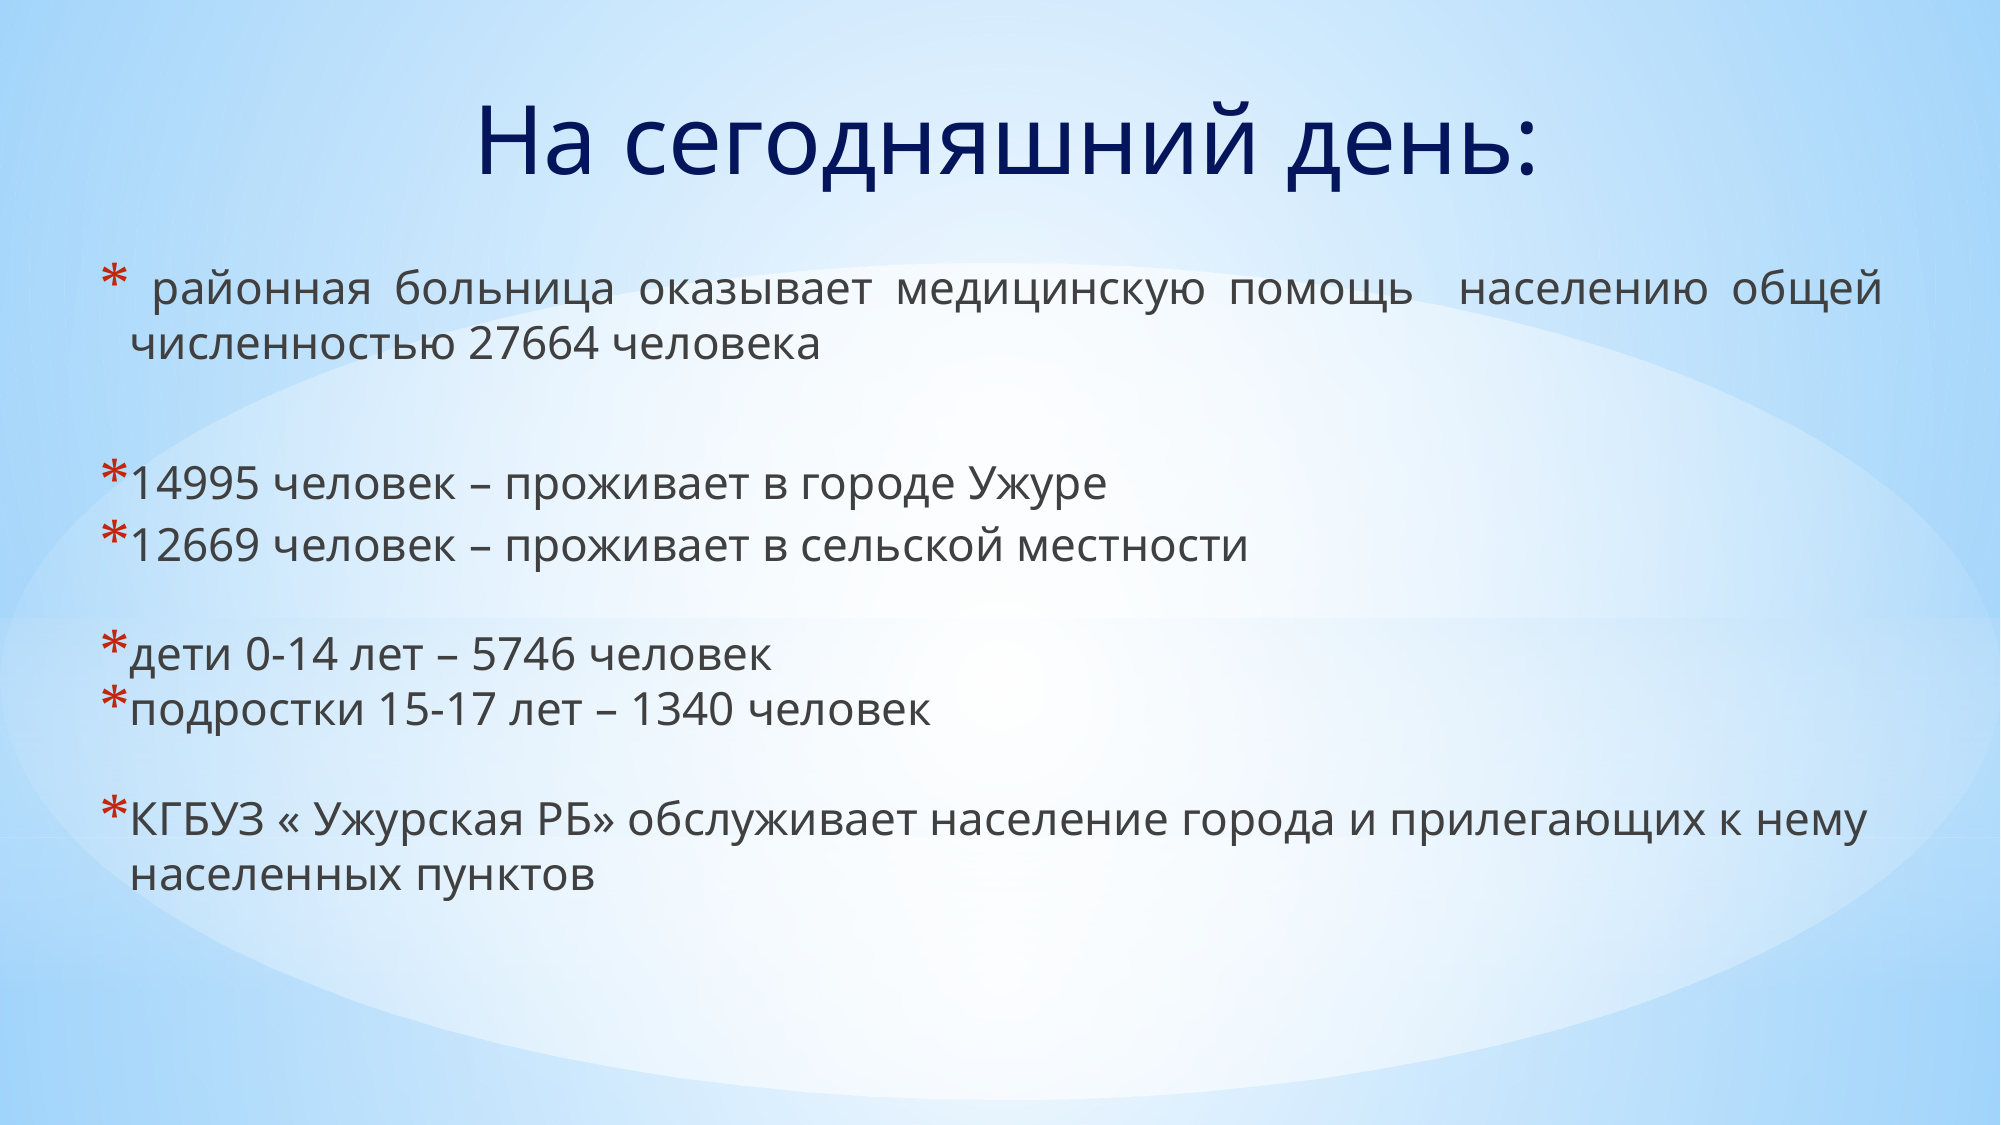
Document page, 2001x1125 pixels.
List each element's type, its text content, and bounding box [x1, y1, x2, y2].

list районная больница оказывает медицинскую помощь населению общей численностью 27664 человека 14995 человек – проживает в городе Ужуре 12669 человек – проживает в сельской местности дети 0-14 лет – 5746 человек подростки 15-17 лет – 1340 человек КГБУЗ « Ужурская РБ» обслуживает население города и прилегающих к нему населенных пунктов [77, 250, 1900, 1101]
text_box На сегодняшний день: [42, 35, 1963, 202]
